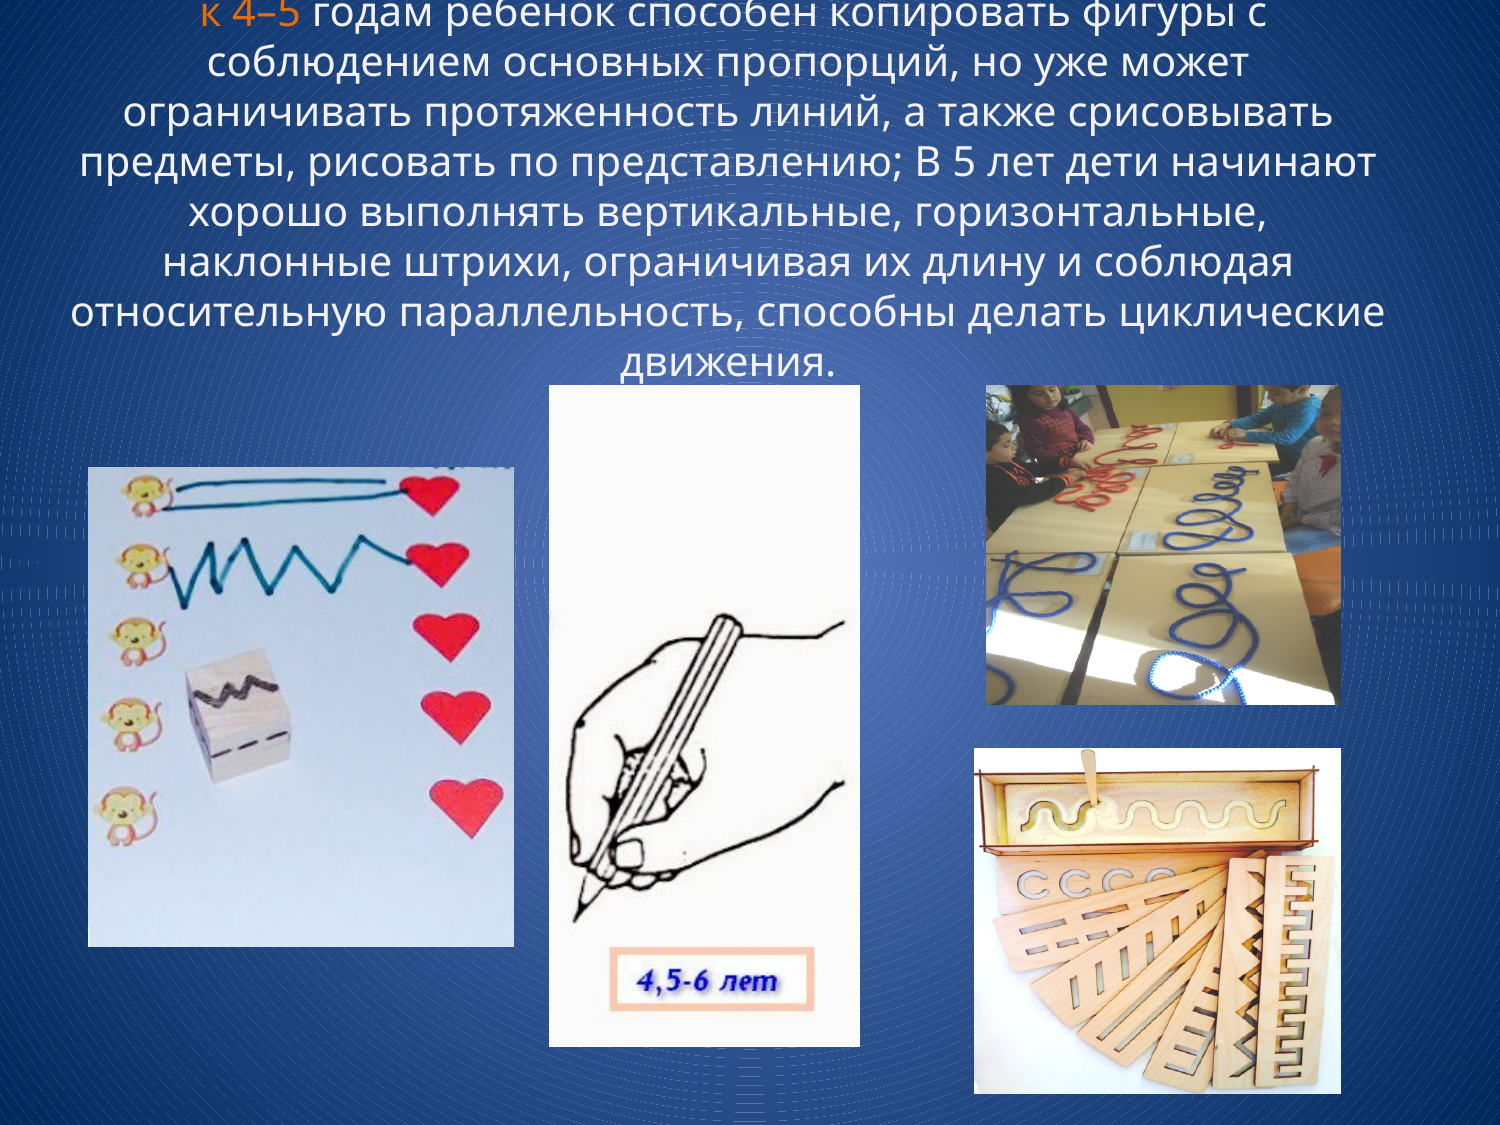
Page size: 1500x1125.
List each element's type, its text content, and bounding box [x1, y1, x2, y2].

picture [548, 385, 860, 1048]
picture [88, 467, 514, 947]
picture [974, 747, 1341, 1095]
picture [985, 385, 1341, 705]
title к 4–5 годам ребенок способен копировать фигуры с соблюдением основных пропорций, но уже может ограничивать протяженность линий, а также срисовывать предметы, рисовать по представлению; В 5 лет дети начинают хорошо выполнять вертикальные, горизонтальные, наклонные штрихи, ограничивая их длину и соблюдая относительную параллельность, способны делать циклические движения. [53, 54, 1404, 315]
